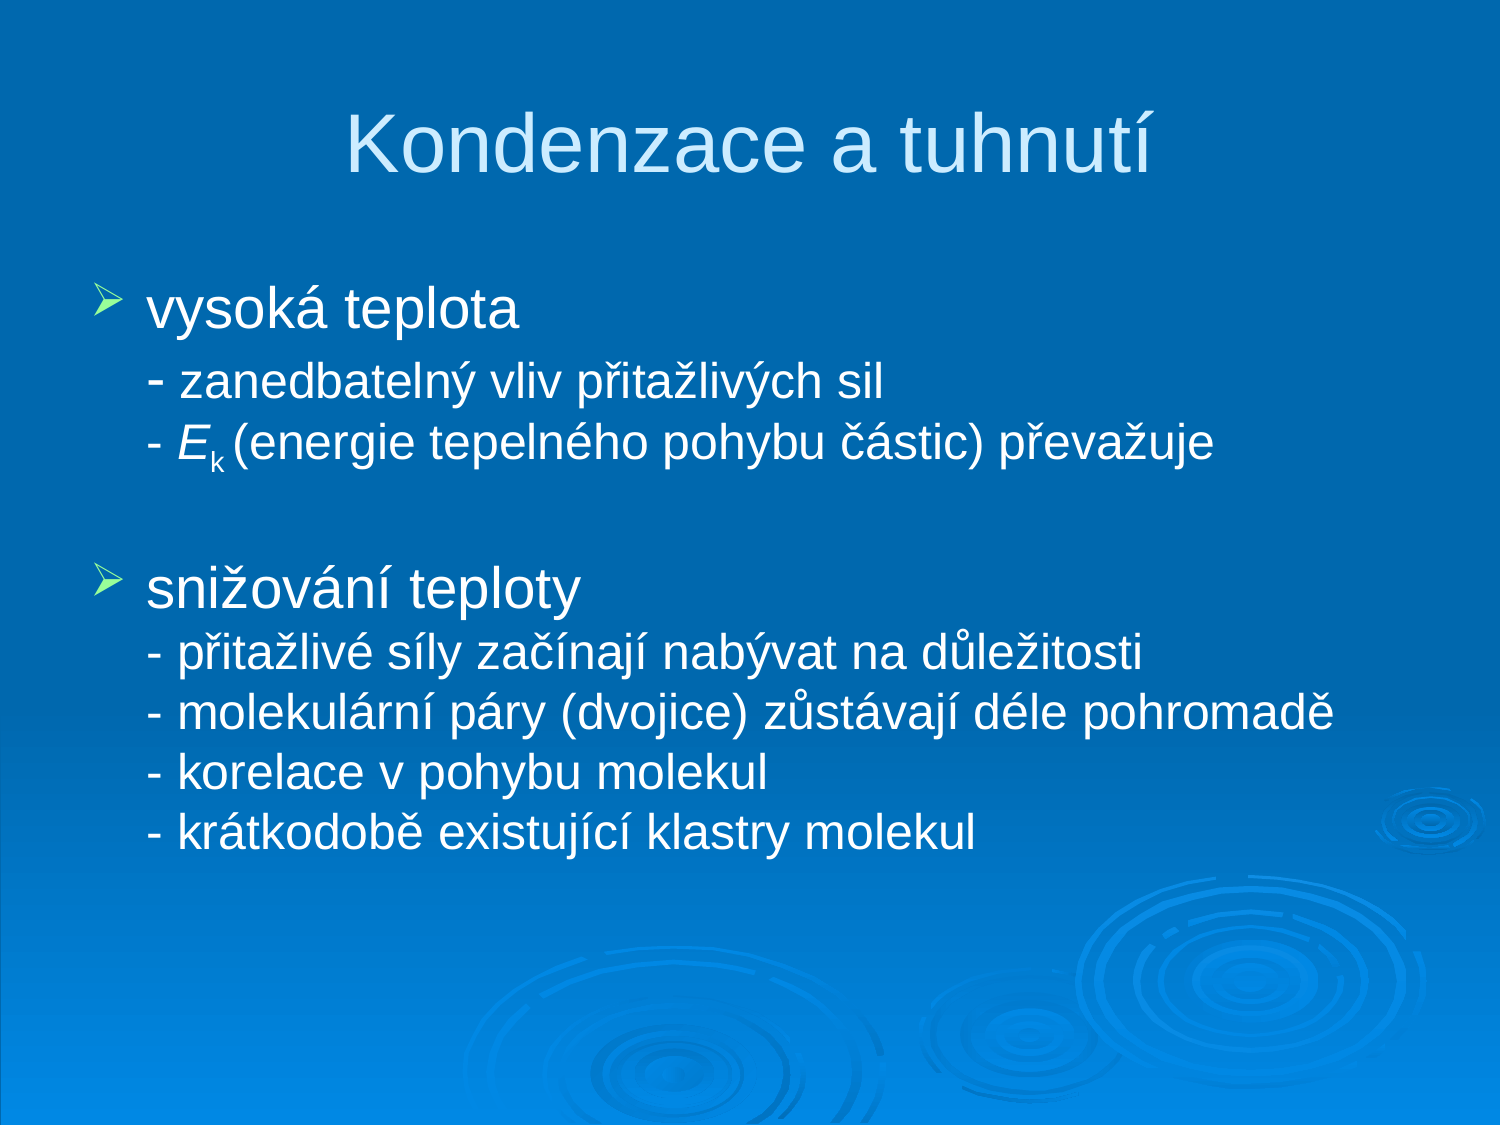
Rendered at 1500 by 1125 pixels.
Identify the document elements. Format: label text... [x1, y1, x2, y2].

list vysoká teplota - zanedbatelný vliv přitažlivých sil - Ek (energie tepelného pohybu částic) převažuje snižování teploty - přitažlivé síly začínají nabývat na důležitosti - molekulární páry (dvojice) zůstávají déle pohromadě - korelace v pohybu molekul - krátkodobě existující klastry molekul [74, 262, 1426, 882]
title Kondenzace a tuhnutí [74, 45, 1426, 233]
